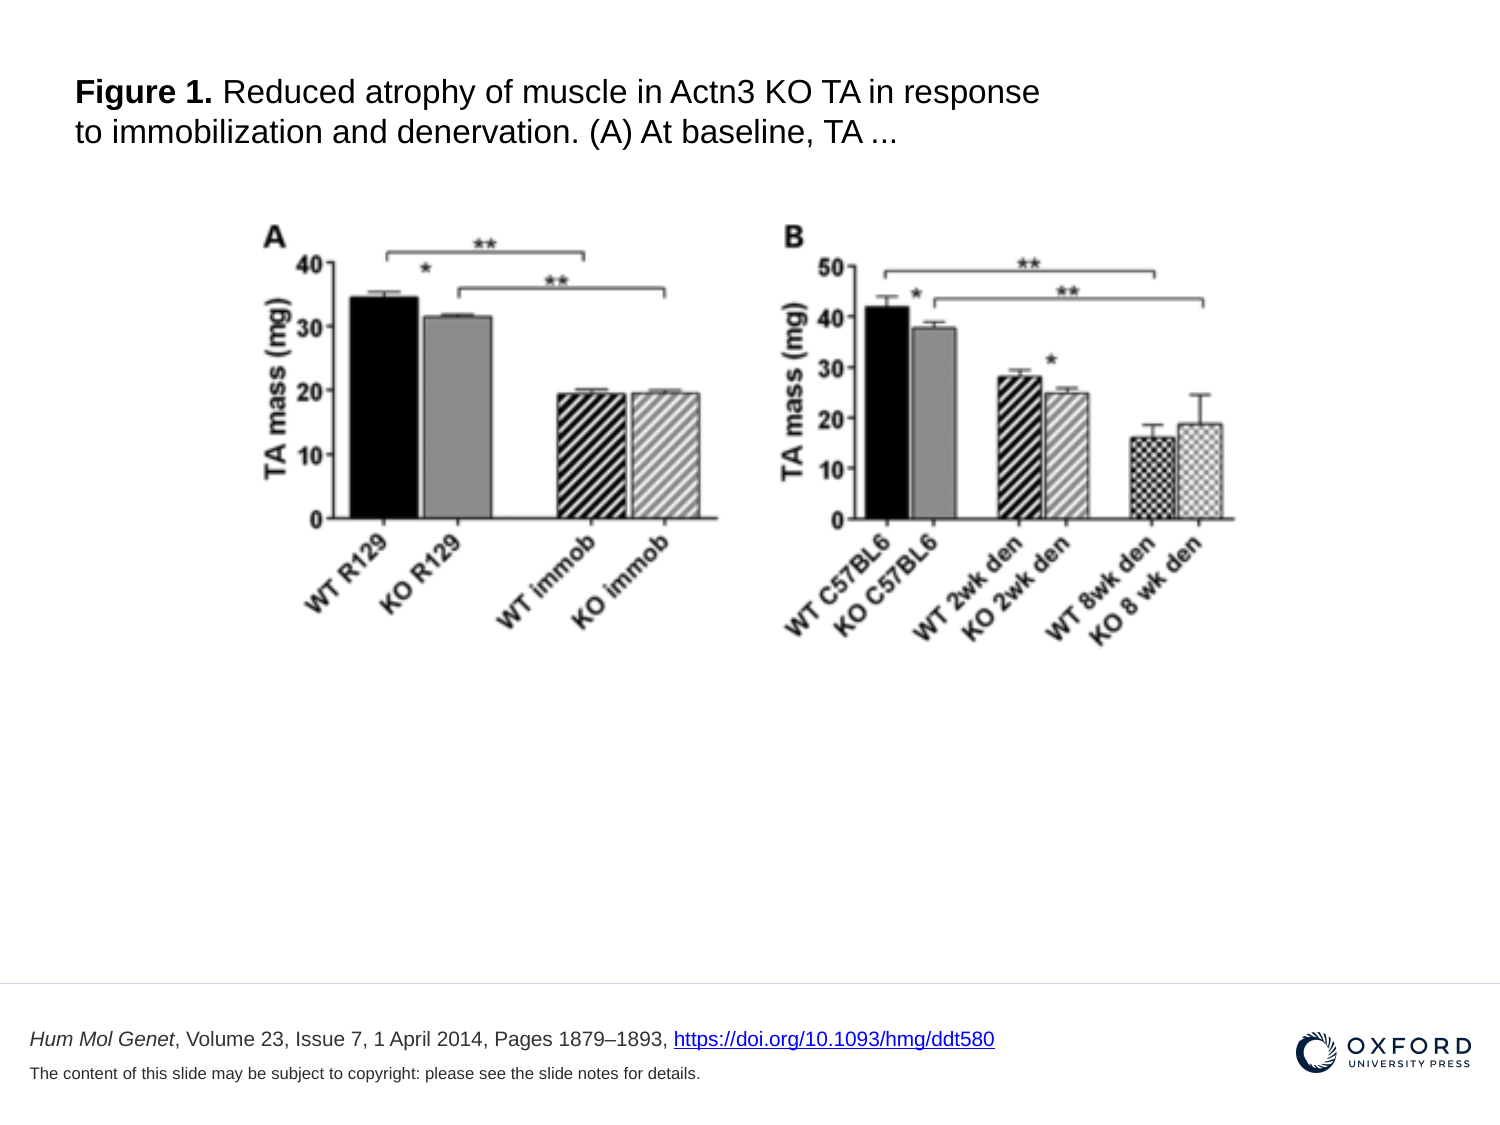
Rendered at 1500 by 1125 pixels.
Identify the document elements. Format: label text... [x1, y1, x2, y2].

picture [1296, 1032, 1471, 1073]
footer Hum Mol Genet, Volume 23, Issue 7, 1 April 2014, Pages 1879–1893, https://doi.org/10.1093/hmg/ddt580 The content of this slide may be subject to copyright: please see the slide notes for details. [0, 983, 1260, 1125]
picture [262, 224, 1238, 649]
title Figure 1. Reduced atrophy of muscle in Actn3 KO TA in response to immobilization and denervation. (A) At baseline, TA ... [75, 69, 1078, 171]
